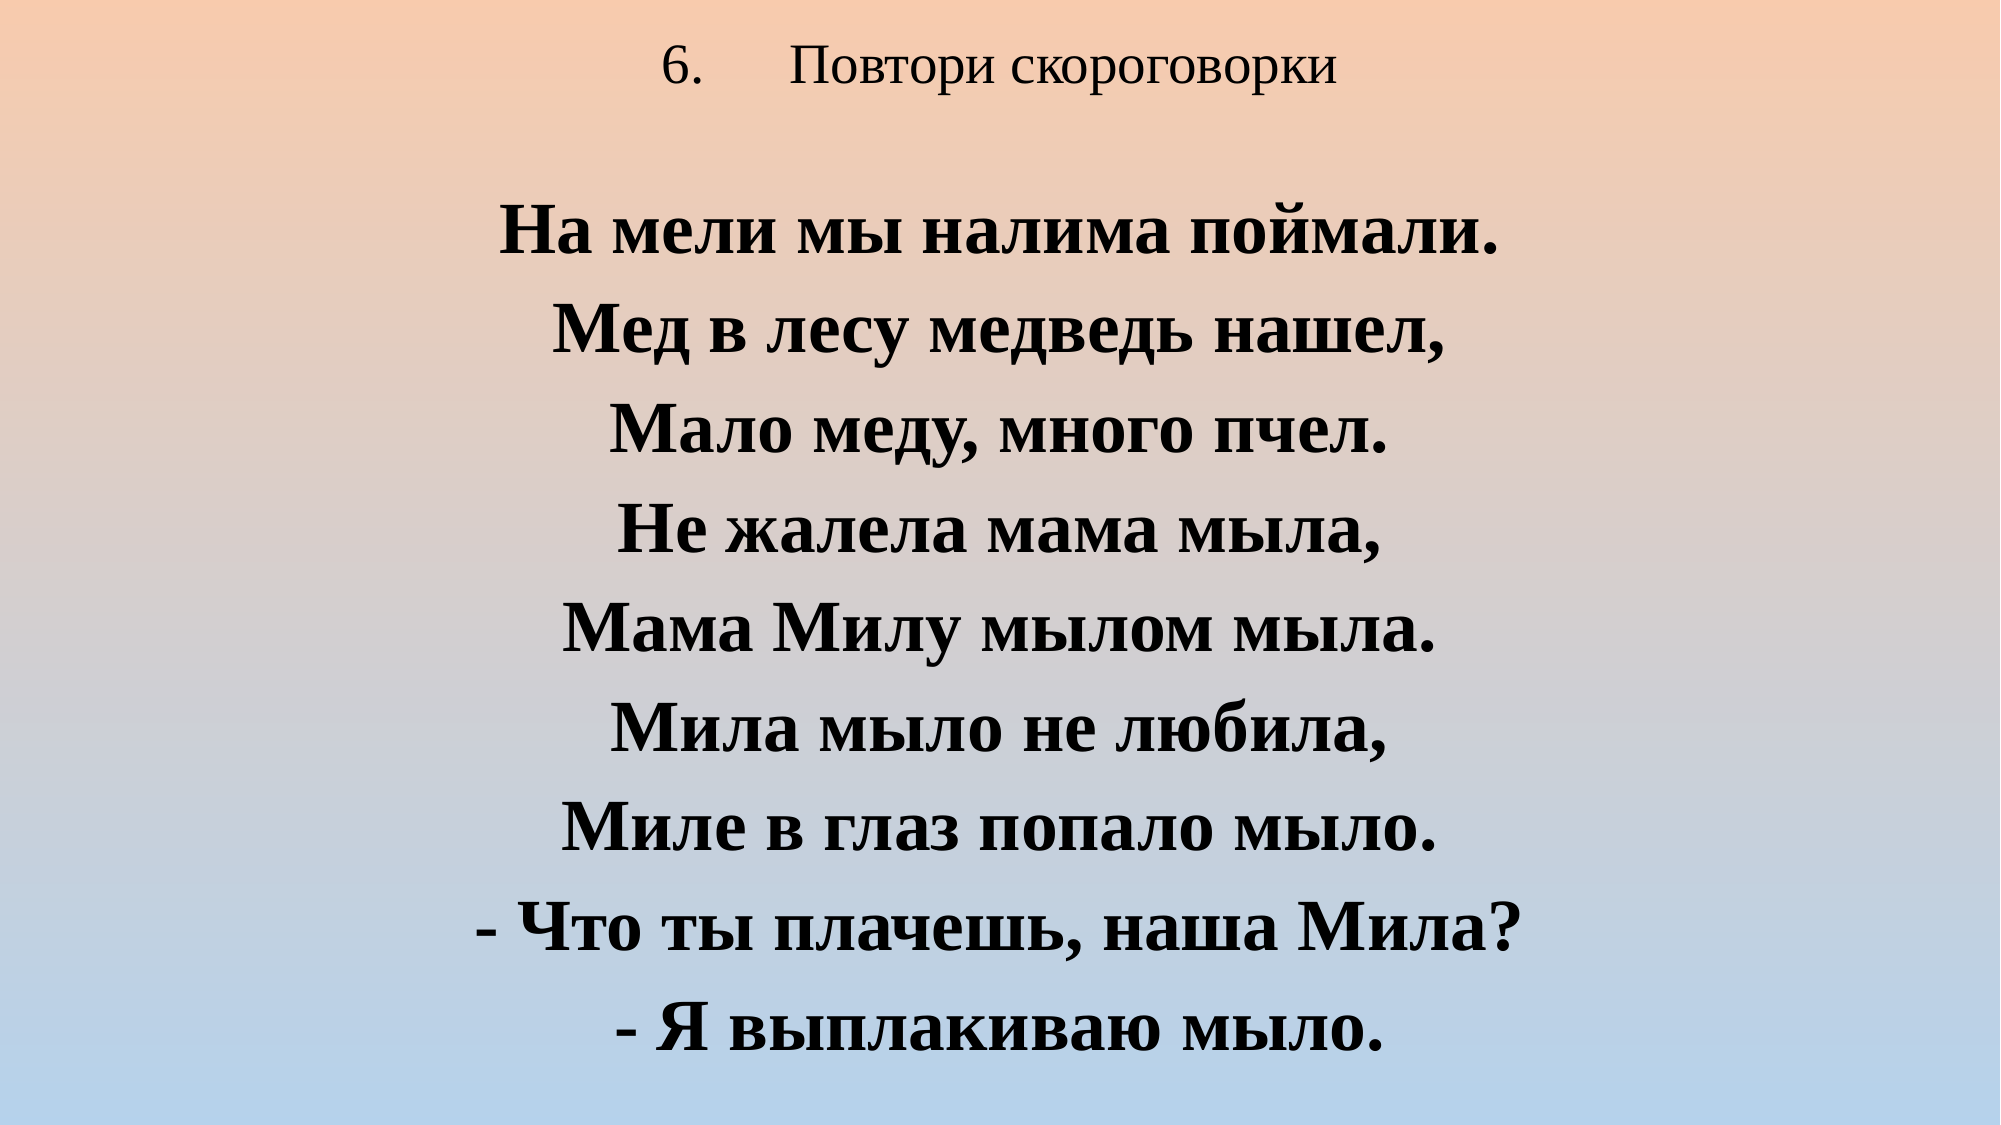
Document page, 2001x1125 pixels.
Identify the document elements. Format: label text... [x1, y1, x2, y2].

list 6. Повтори скороговорки На мели мы налима поймали. Мед в лесу медведь нашел, Мало меду, много пчел. Не жалела мама мыла, Мама Милу мылом мыла. Мила мыло не любила, Миле в глаз попало мыло. - Что ты плачешь, наша Мила? - Я выплакиваю мыло. [137, 26, 1863, 1080]
